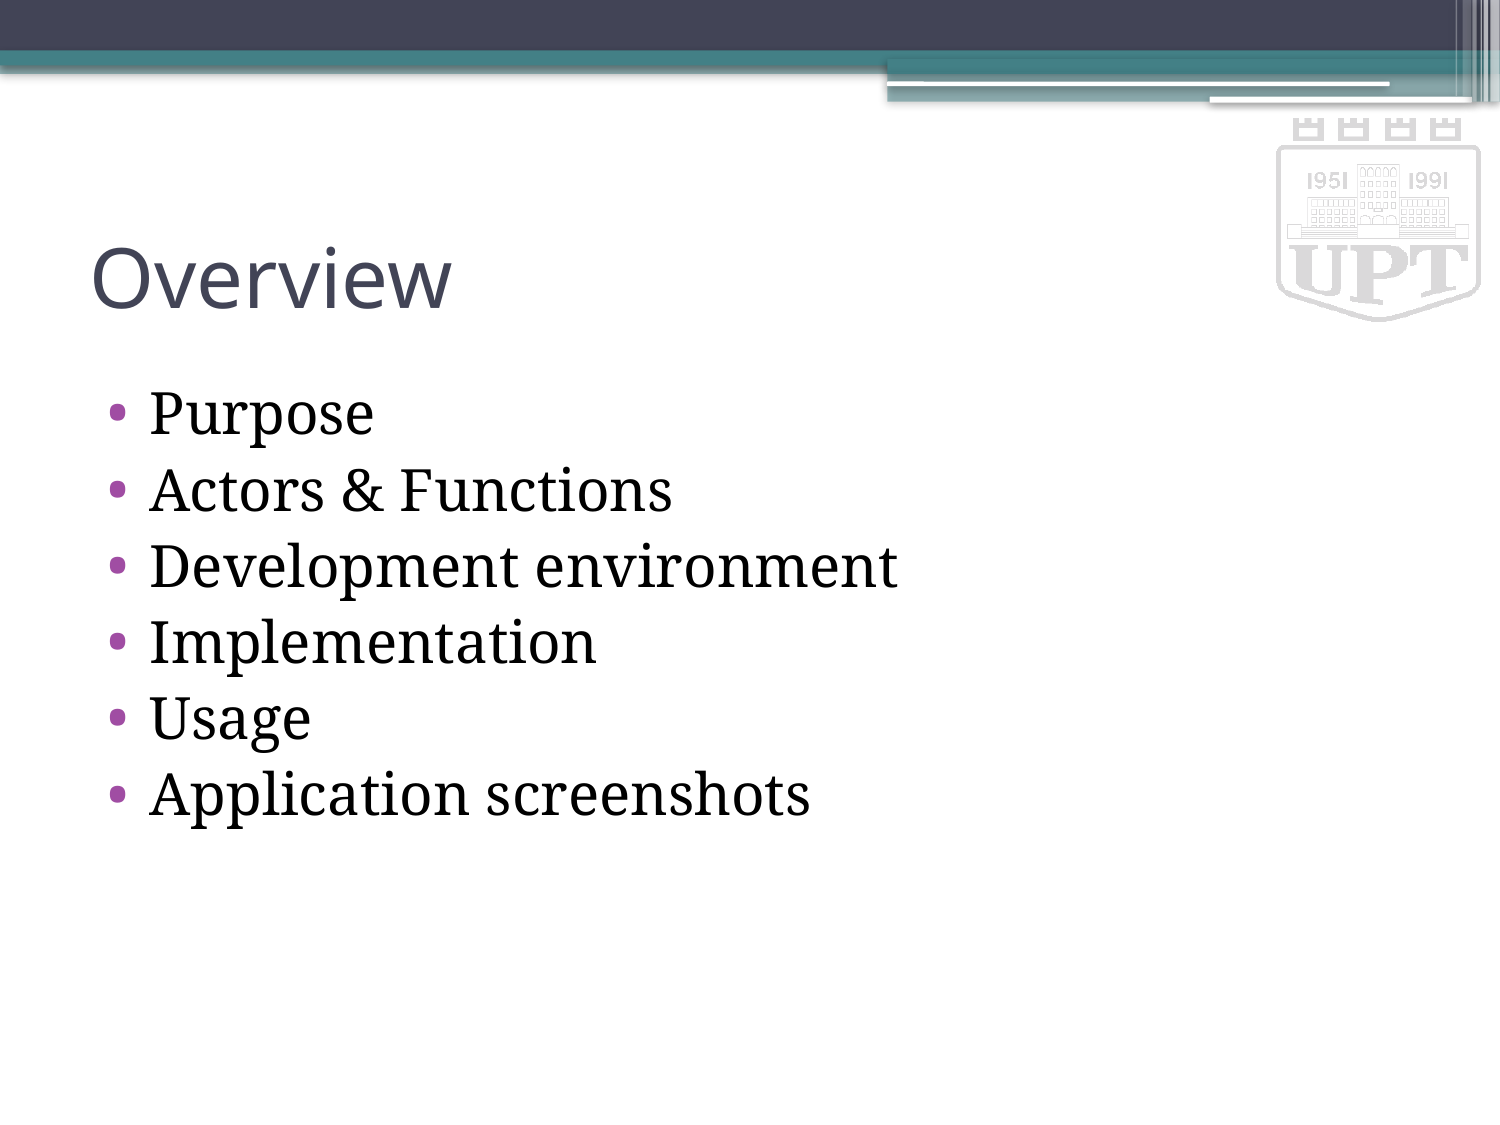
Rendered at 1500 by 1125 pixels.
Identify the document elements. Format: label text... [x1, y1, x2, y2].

list Purpose Actors & Functions Development environment Implementation Usage Application screenshots [75, 368, 1425, 1079]
picture [1274, 116, 1482, 324]
title Overview [75, 187, 1425, 363]
